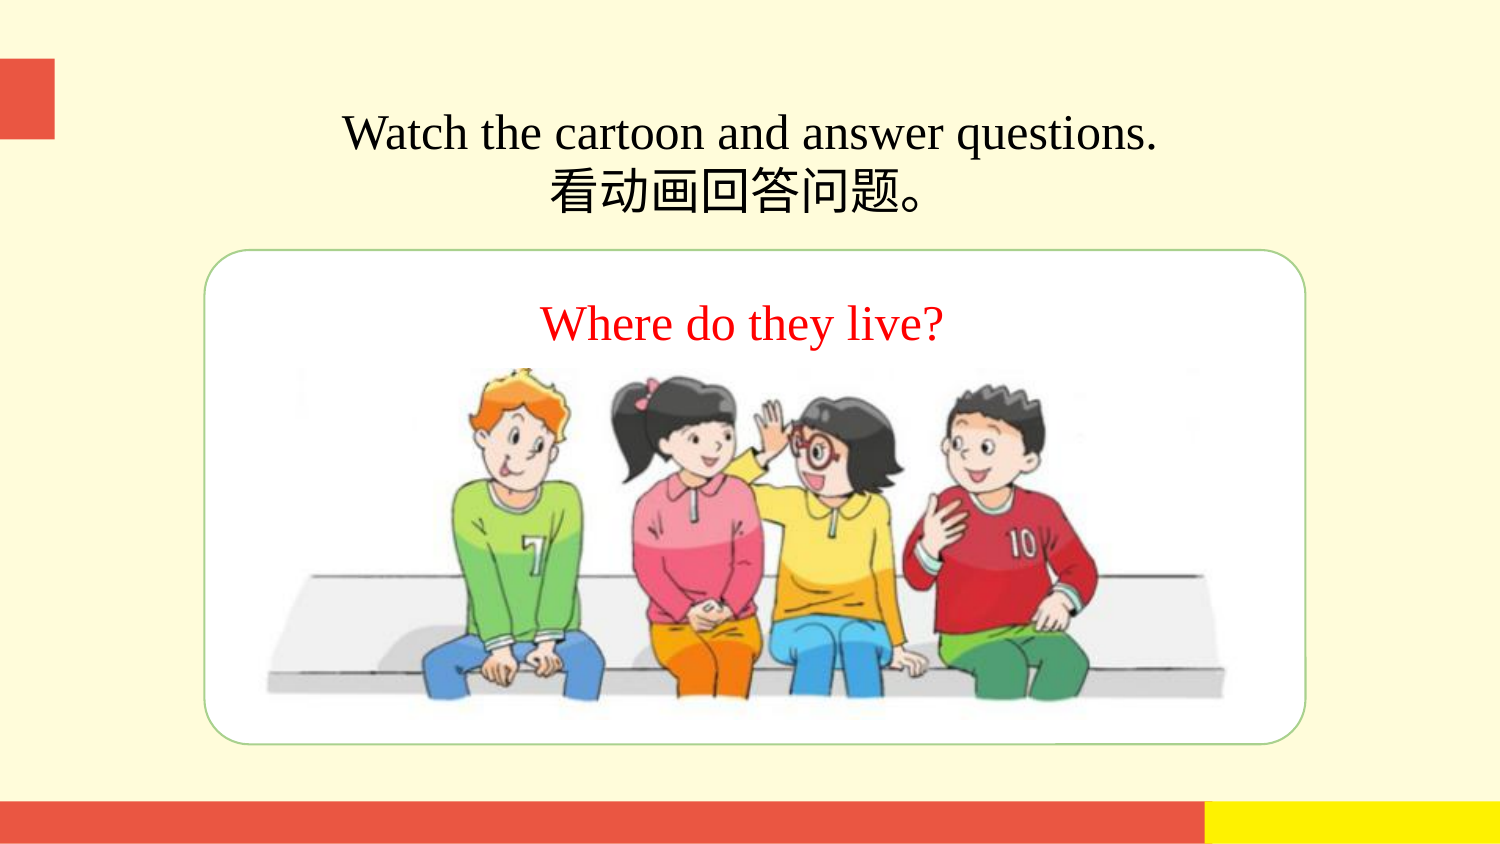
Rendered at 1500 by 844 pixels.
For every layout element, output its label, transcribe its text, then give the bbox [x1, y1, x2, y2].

picture [258, 368, 1242, 720]
text_box Watch the cartoon and answer questions. 看动画回答问题。 [222, 91, 1278, 227]
text_box [203, 248, 1307, 746]
text_box Where do they live? [525, 282, 963, 358]
